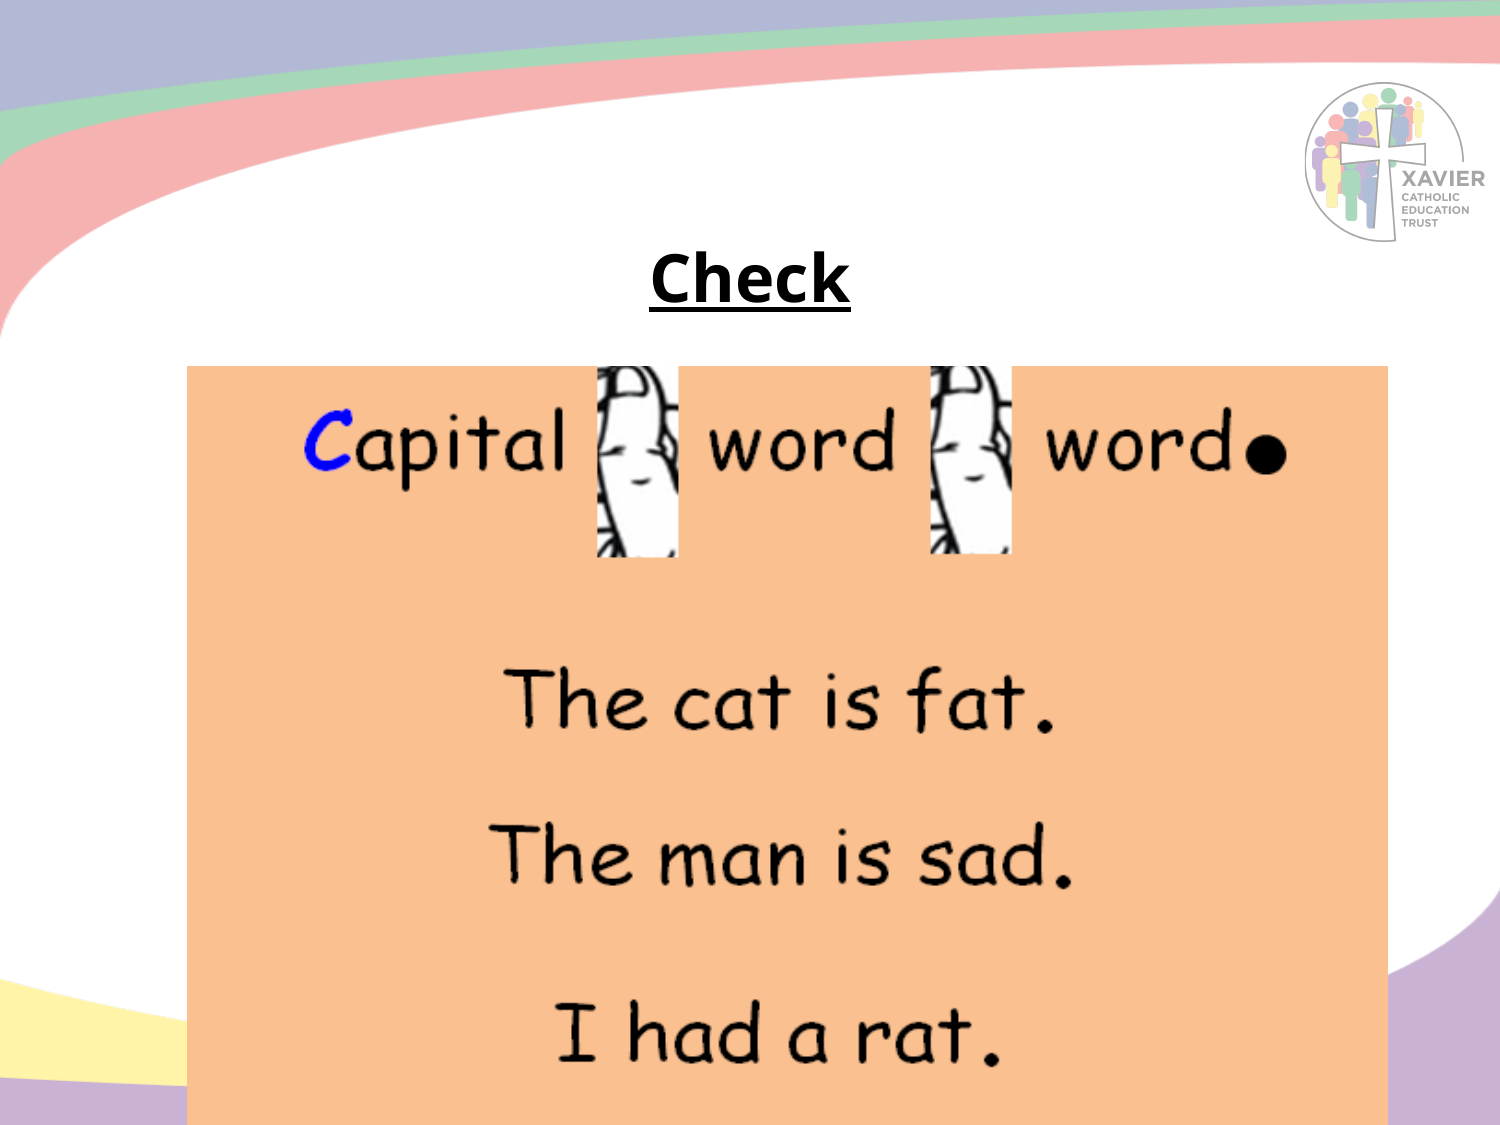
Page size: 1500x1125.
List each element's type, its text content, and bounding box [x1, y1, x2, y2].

picture [187, 366, 1388, 1125]
title Check [112, 184, 1388, 325]
